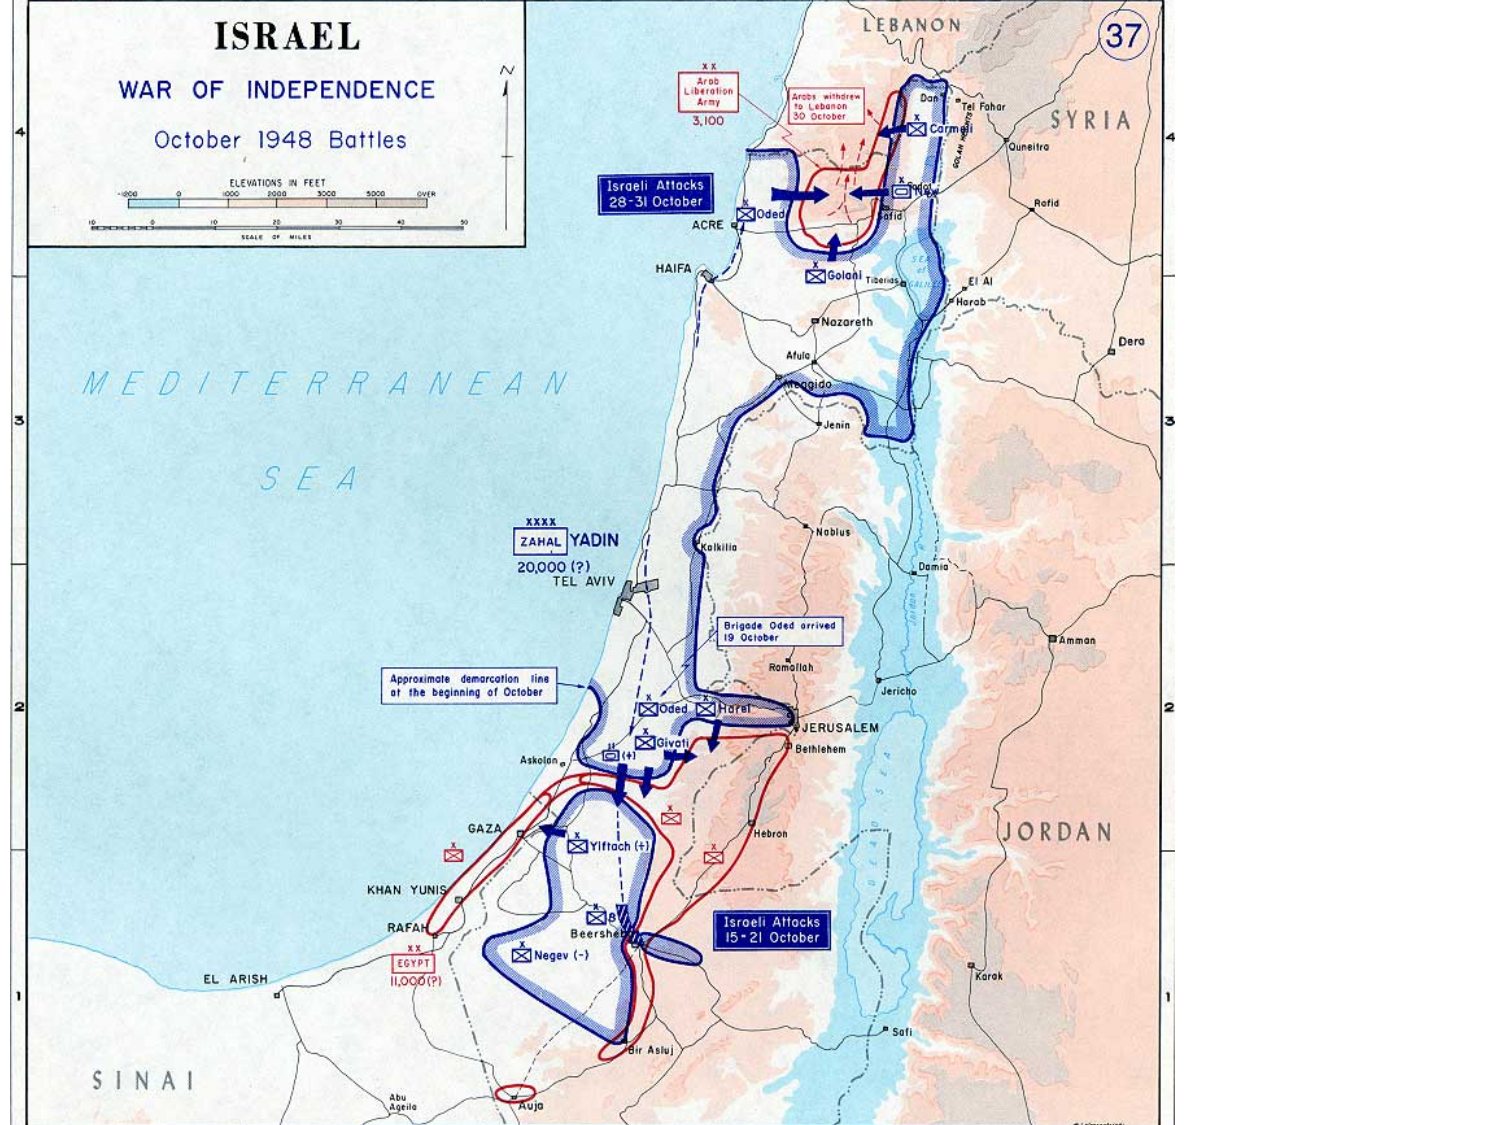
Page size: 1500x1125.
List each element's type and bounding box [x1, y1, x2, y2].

picture [10, 0, 1176, 1125]
